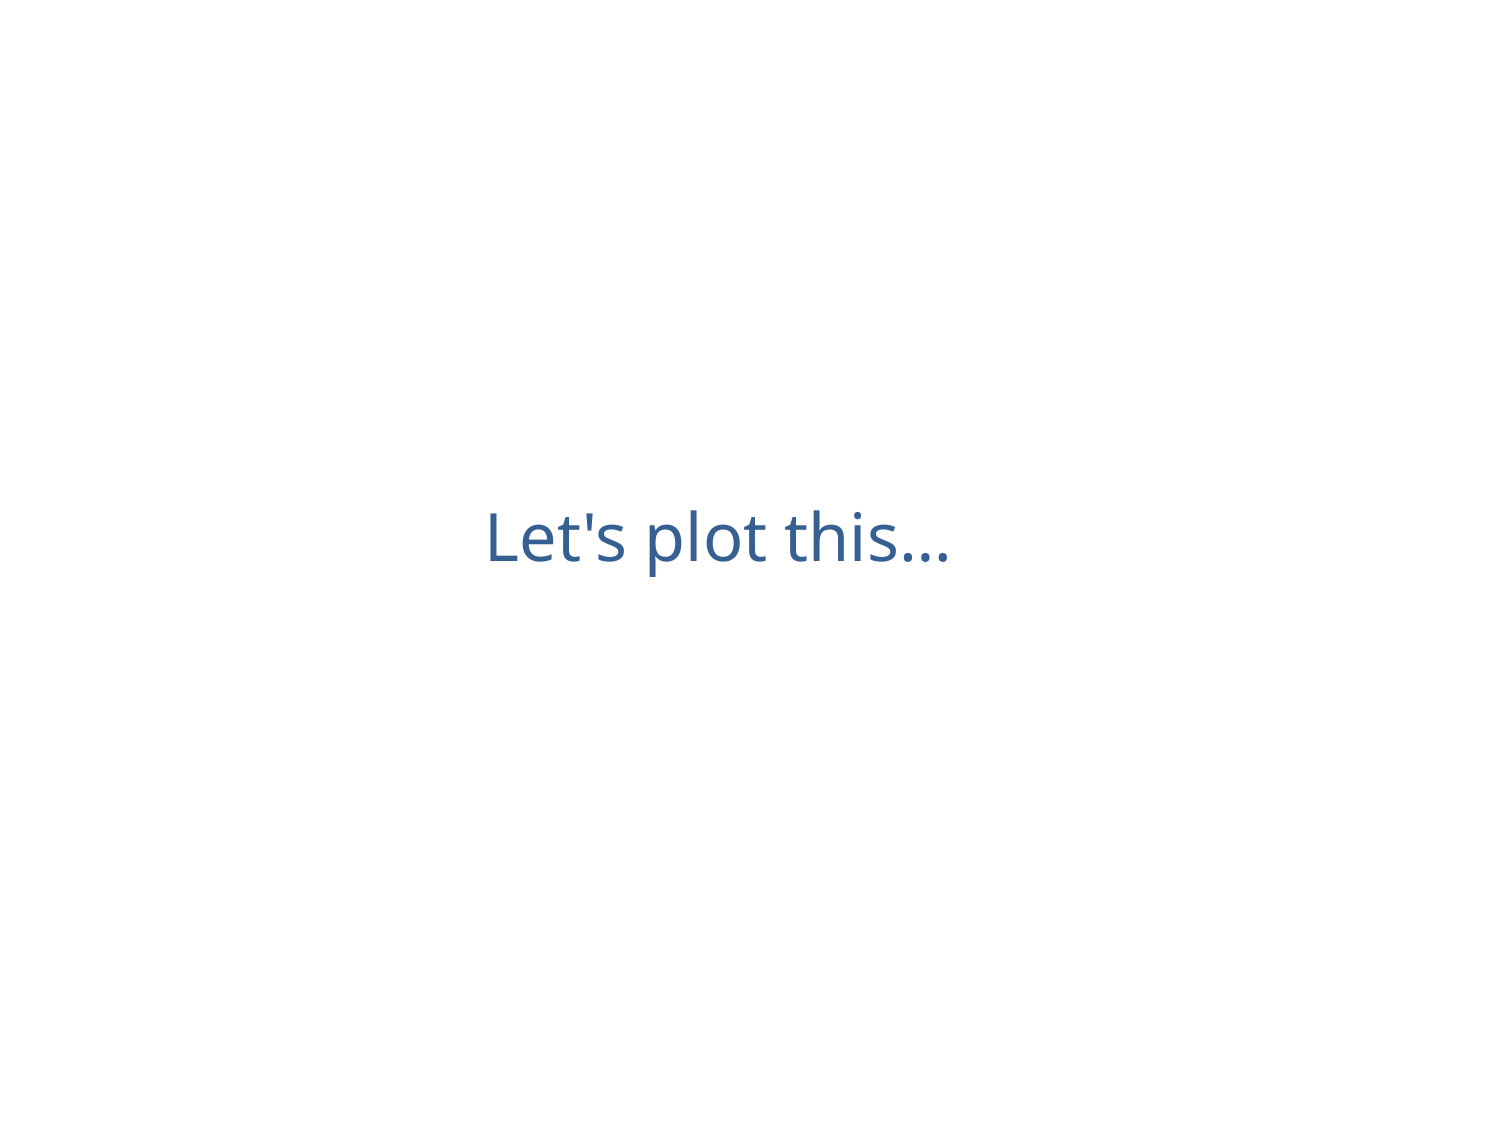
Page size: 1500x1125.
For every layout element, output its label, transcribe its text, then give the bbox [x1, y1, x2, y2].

text_box Let's plot this… [99, 487, 1338, 583]
